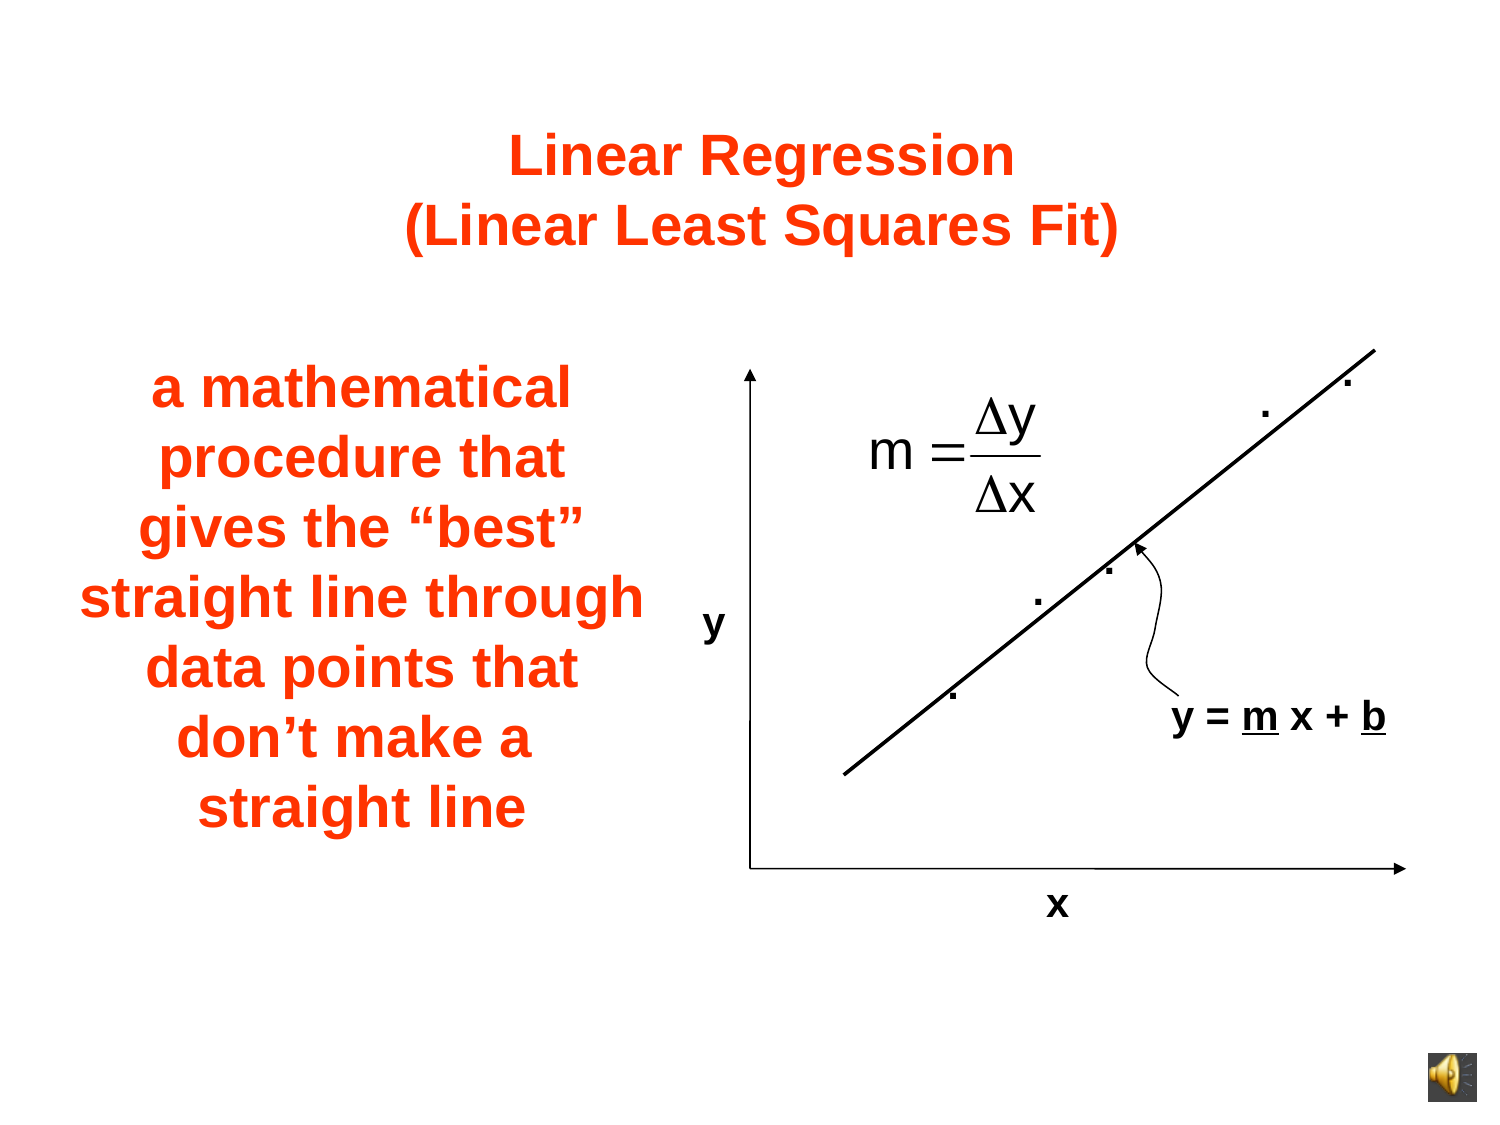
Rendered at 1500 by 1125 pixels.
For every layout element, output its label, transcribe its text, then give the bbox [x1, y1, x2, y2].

text_box . [875, 650, 1000, 775]
picture [1427, 1052, 1478, 1103]
text_box . [1031, 525, 1157, 650]
text_box . [937, 556, 1063, 682]
text_box a mathematical procedure that gives the “best” straight line through data points that don’t make a straight line [62, 262, 663, 925]
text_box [862, 381, 1053, 526]
text_box x [1031, 868, 1125, 963]
text_box [743, 368, 757, 587]
text_box y [687, 587, 782, 682]
text_box Linear Regression (Linear Least Squares Fit) [225, 99, 1300, 275]
text_box [1134, 542, 1179, 697]
text_box y = m x + b [1156, 681, 1438, 775]
text_box . [1281, 337, 1407, 463]
text_box [1125, 862, 1407, 875]
text_box . [1187, 368, 1313, 494]
